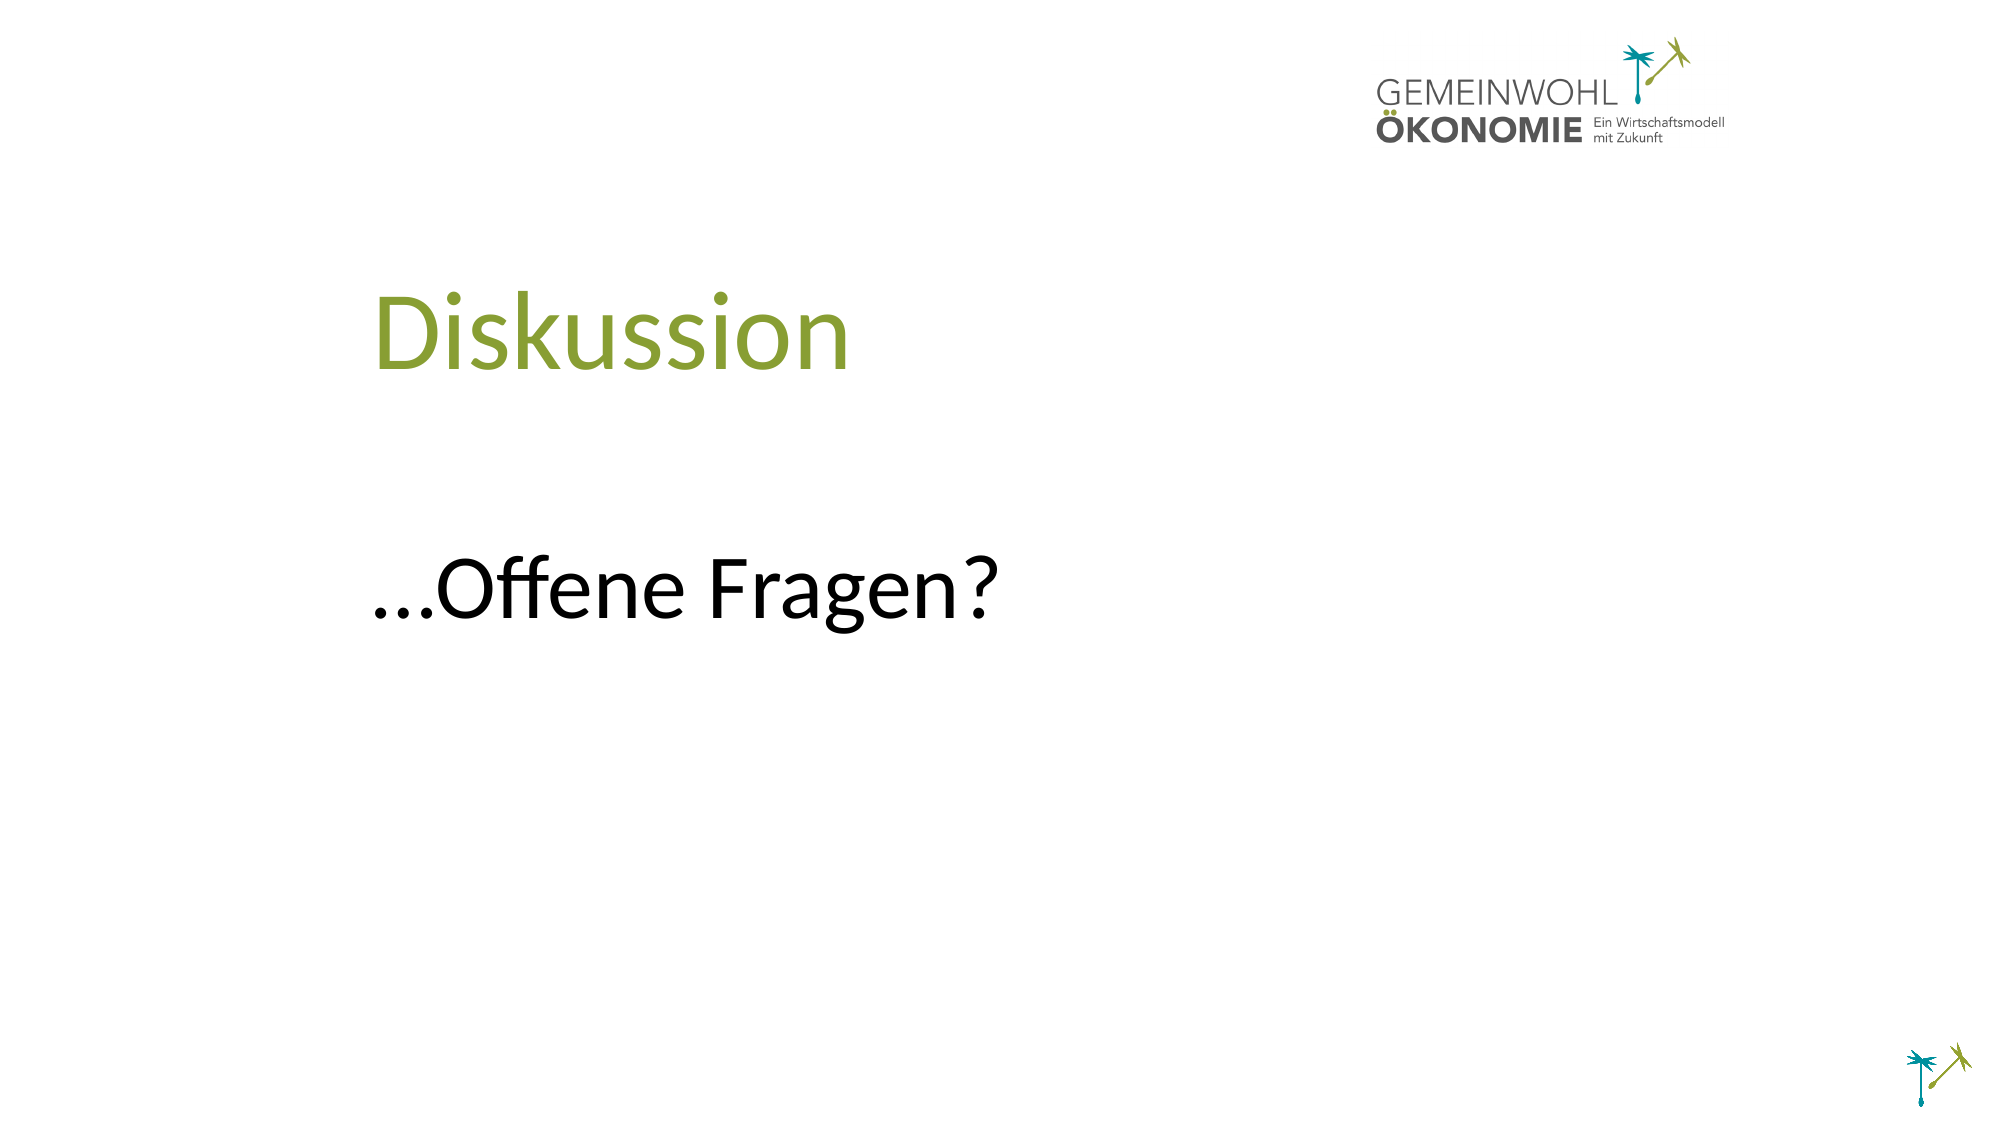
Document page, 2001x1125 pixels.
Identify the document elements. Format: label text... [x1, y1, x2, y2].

text_box [1317, 0, 1752, 174]
picture [1370, 31, 1729, 148]
picture [1902, 1037, 1976, 1113]
text_box Diskussion …Offene Fragen? [357, 249, 1634, 825]
